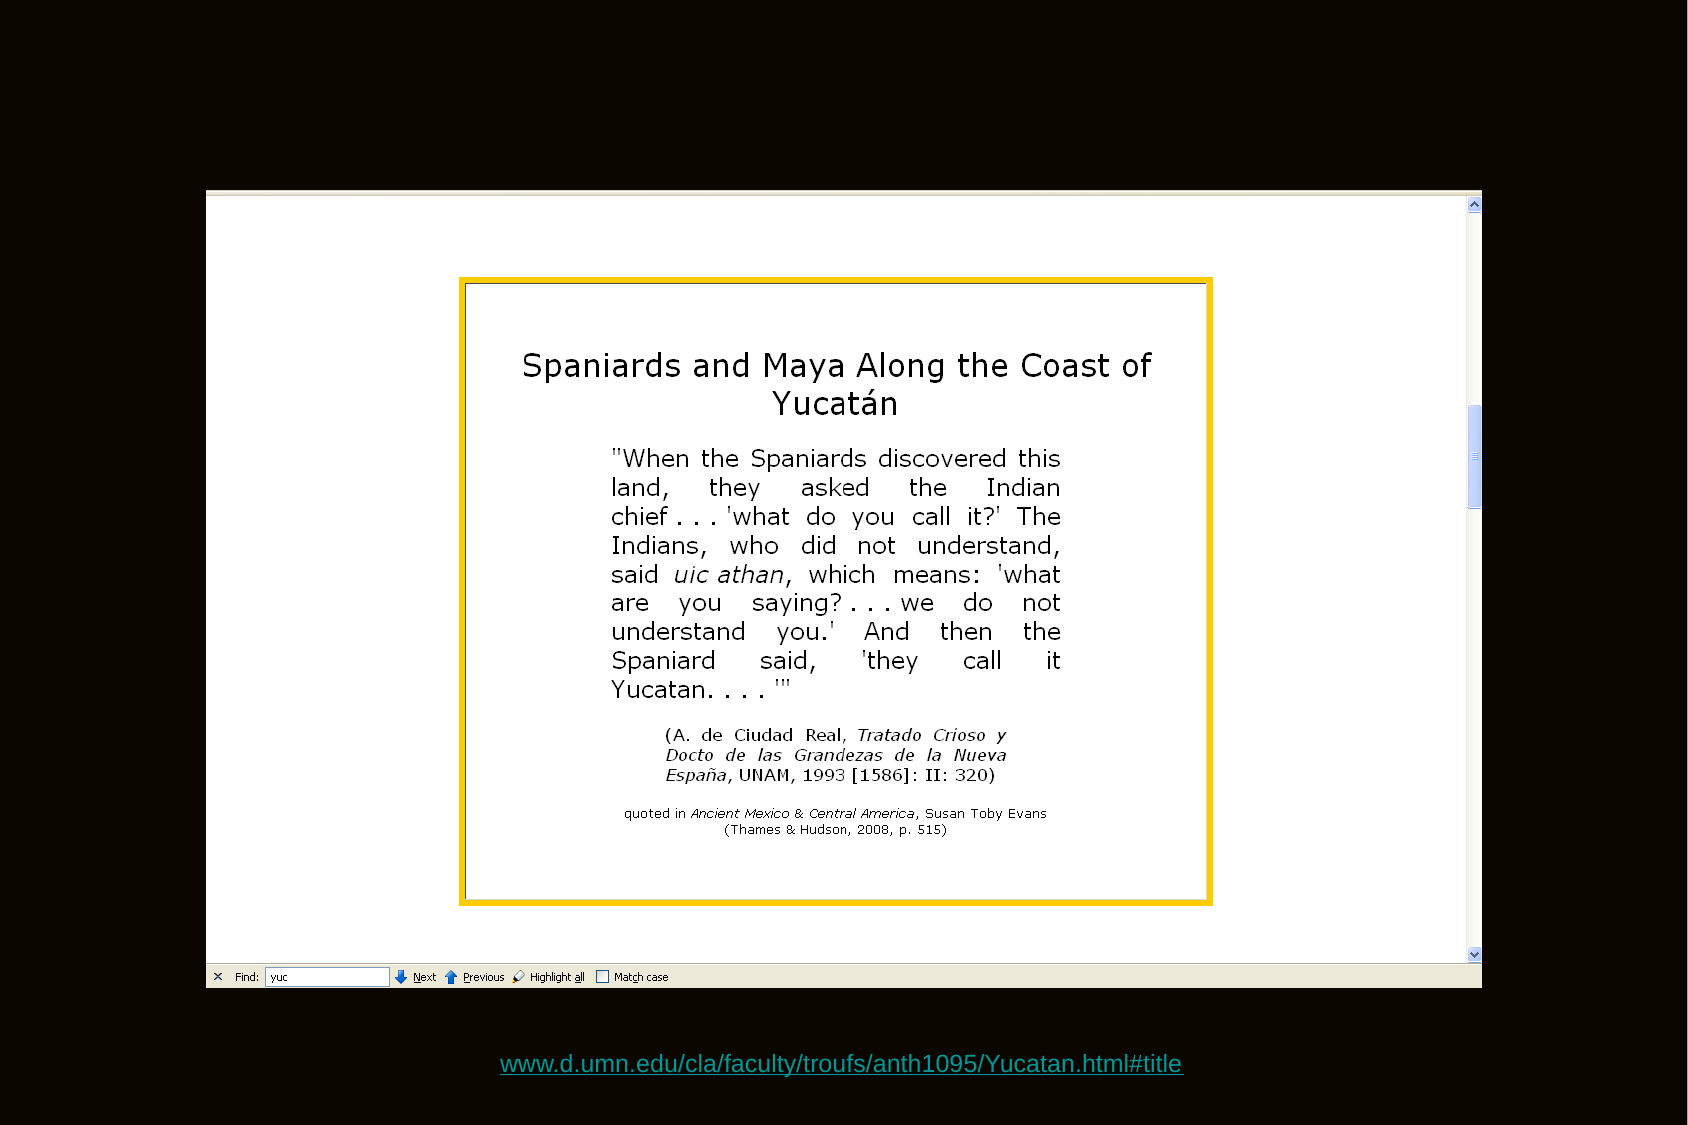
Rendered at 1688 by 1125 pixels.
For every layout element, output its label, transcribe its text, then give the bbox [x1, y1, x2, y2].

text_box www.d.umn.edu/cla/faculty/troufs/anth1095/Yucatan.html#title [485, 1039, 1199, 1085]
picture [205, 190, 1482, 988]
